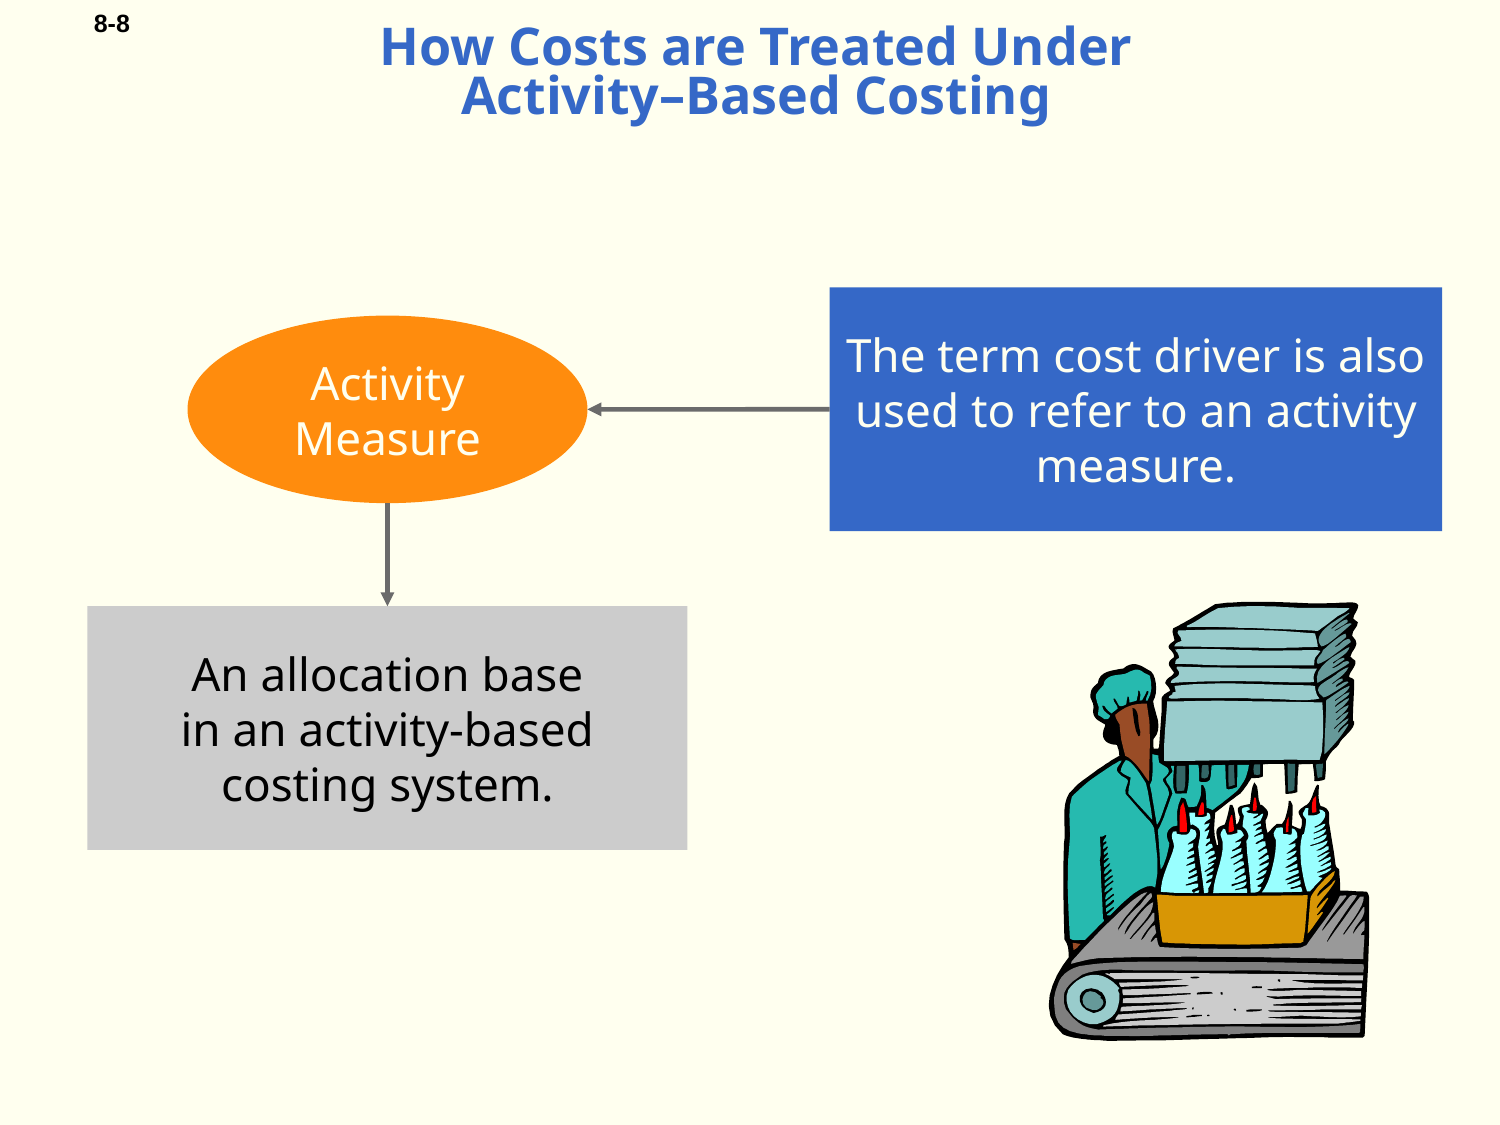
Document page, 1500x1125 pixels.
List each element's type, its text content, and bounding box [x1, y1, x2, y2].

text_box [587, 287, 1443, 532]
text_box Activity Measure [187, 315, 582, 504]
text_box An allocation base in an activity-based costing system. [87, 606, 688, 850]
title How Costs are Treated Under Activity–Based Costing [24, 12, 1488, 138]
picture [1036, 599, 1371, 1042]
